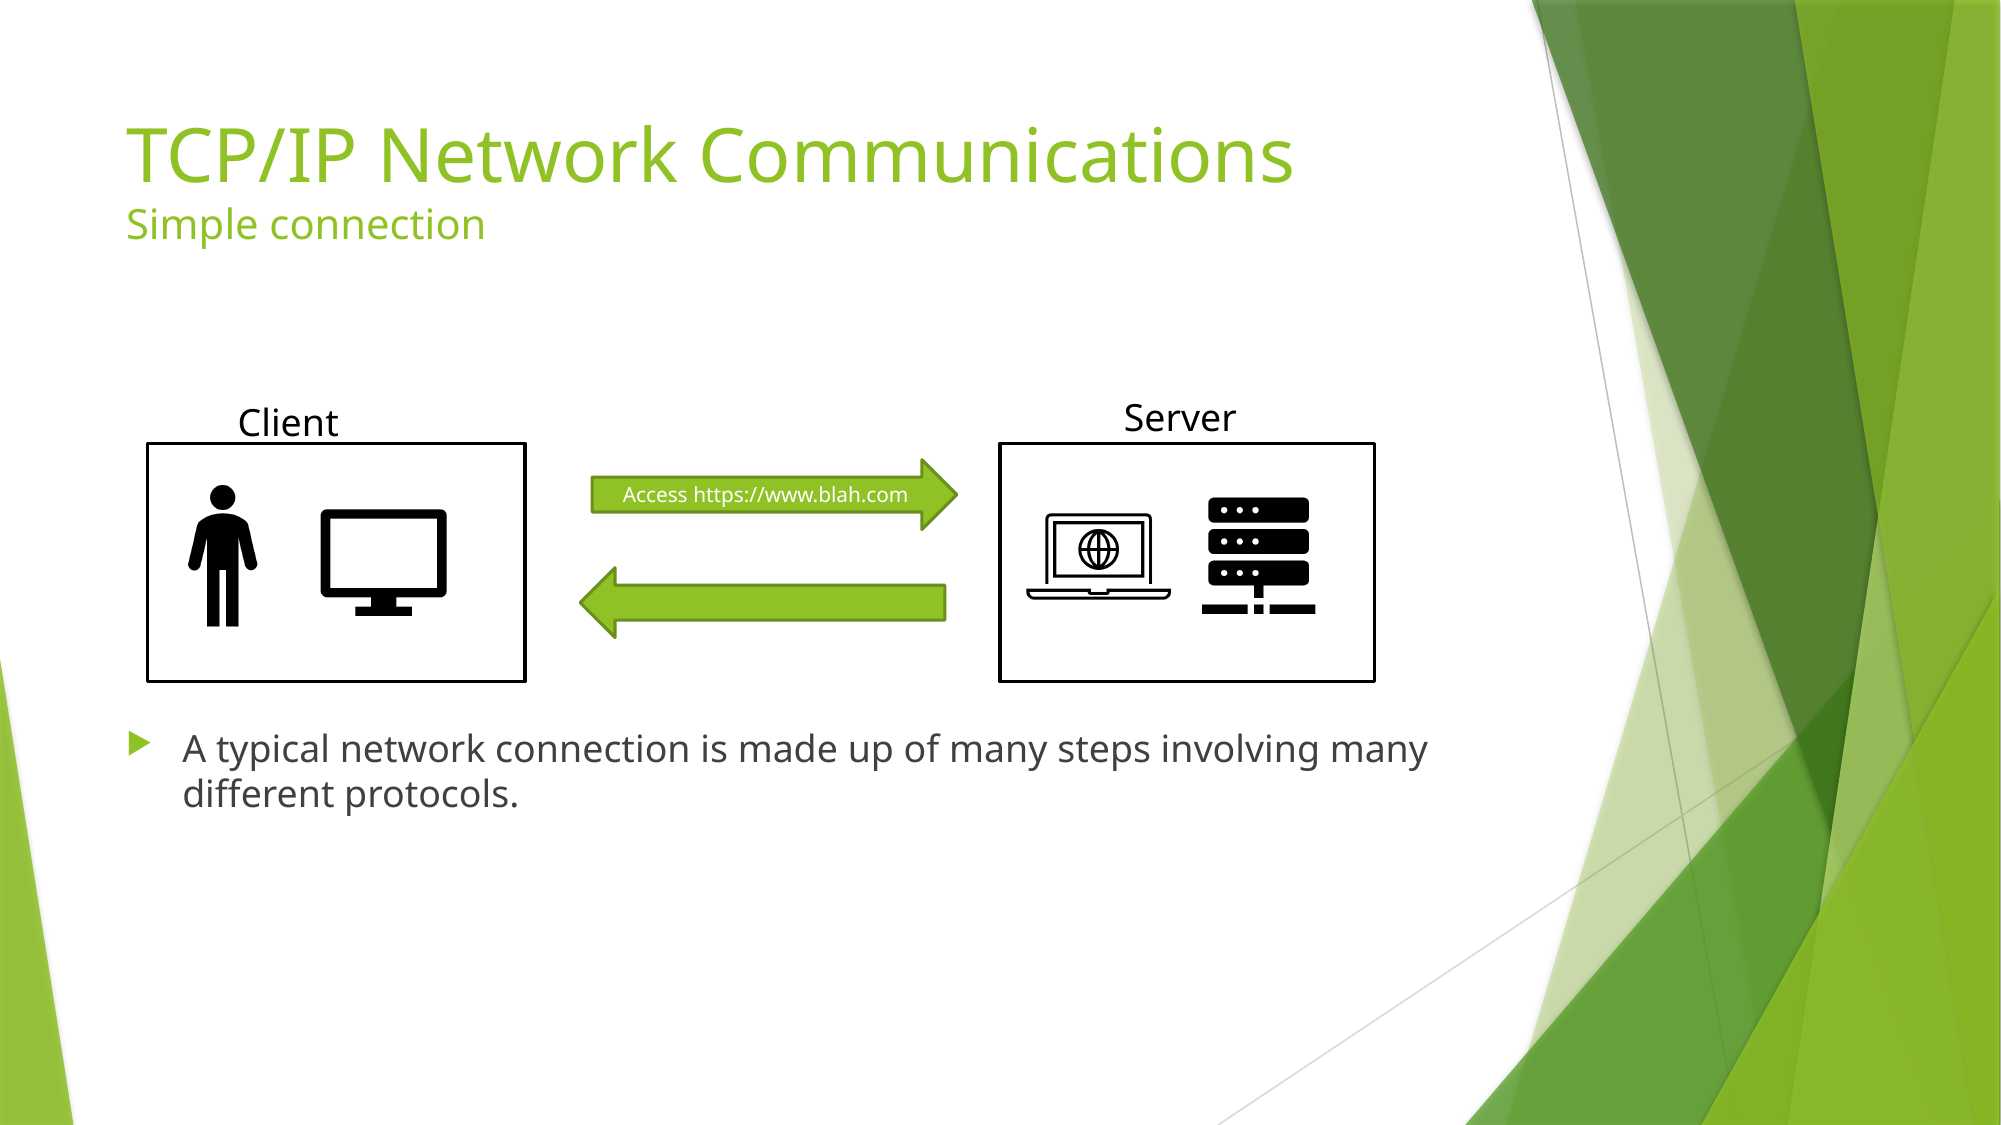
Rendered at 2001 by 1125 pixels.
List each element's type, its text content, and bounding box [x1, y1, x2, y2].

text_box Access https://www.blah.com [590, 458, 958, 531]
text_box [999, 386, 1376, 683]
title TCP/IP Network Communications Simple connection [111, 99, 1522, 317]
list A typical network connection is made up of many steps involving many different protocols. [111, 717, 1522, 991]
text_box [147, 391, 526, 683]
text_box Here is the web page [579, 566, 947, 639]
